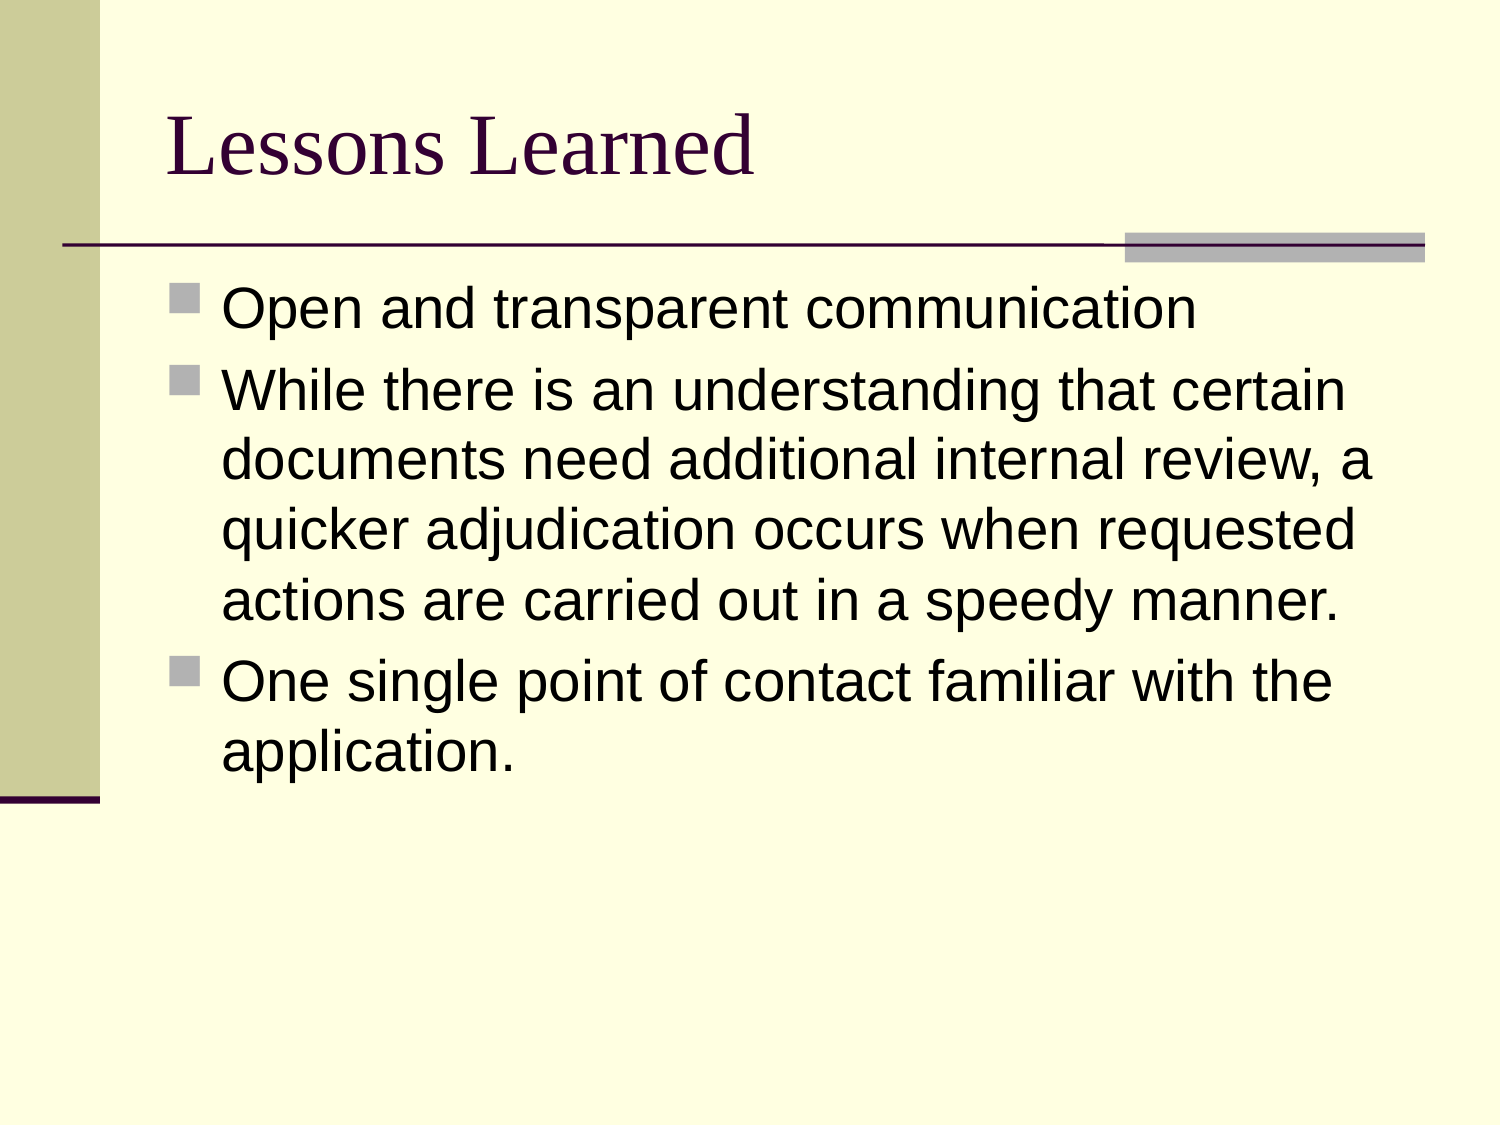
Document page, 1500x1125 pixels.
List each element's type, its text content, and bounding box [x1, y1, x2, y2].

list Open and transparent communication While there is an understanding that certain documents need additional internal review, a quicker adjudication occurs when requested actions are carried out in a speedy manner. One single point of contact familiar with the application. [150, 262, 1425, 1006]
title Lessons Learned [150, 45, 1425, 234]
